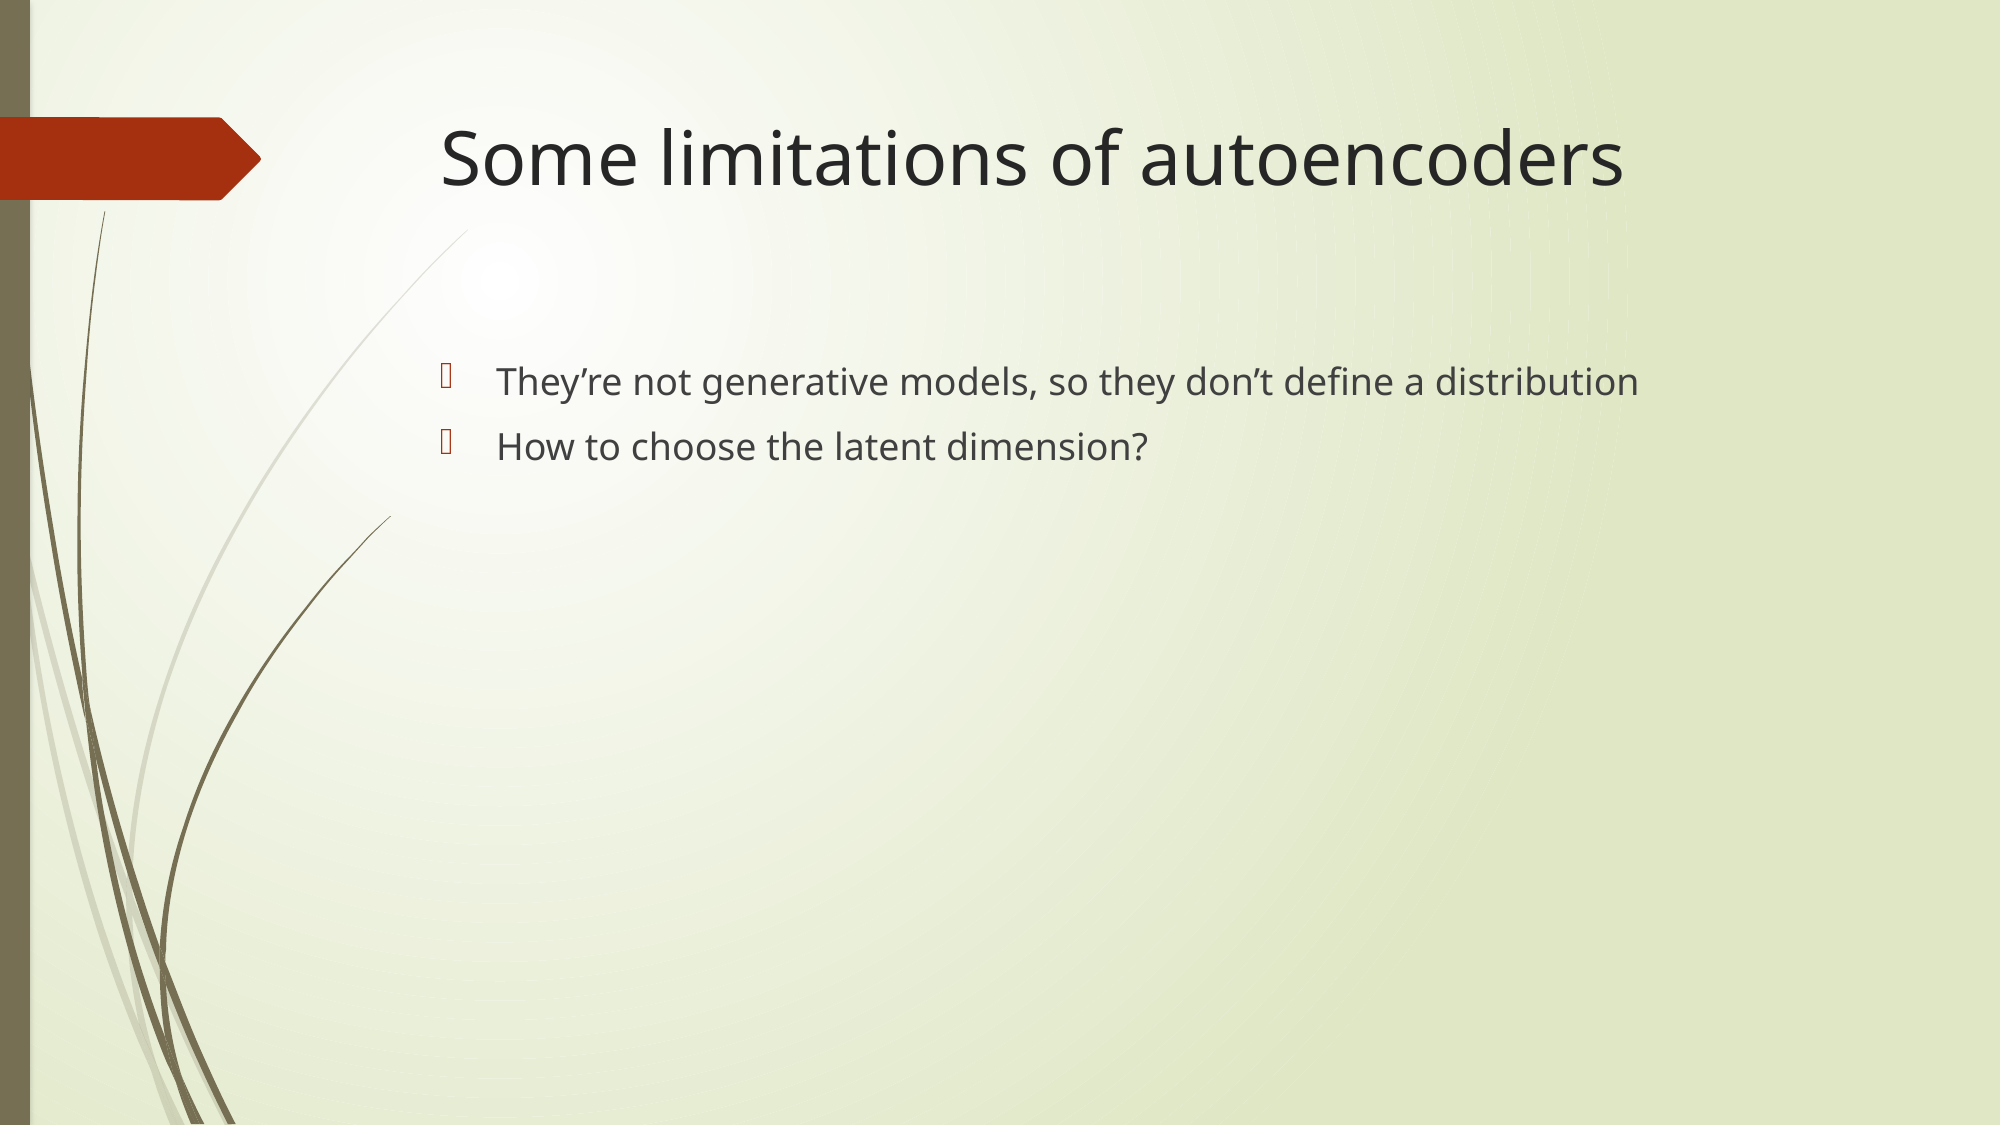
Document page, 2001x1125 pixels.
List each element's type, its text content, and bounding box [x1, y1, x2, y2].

title Some limitations of autoencoders [425, 102, 1888, 313]
list They’re not generative models, so they don’t define a distribution How to choose the latent dimension? [424, 350, 1888, 970]
